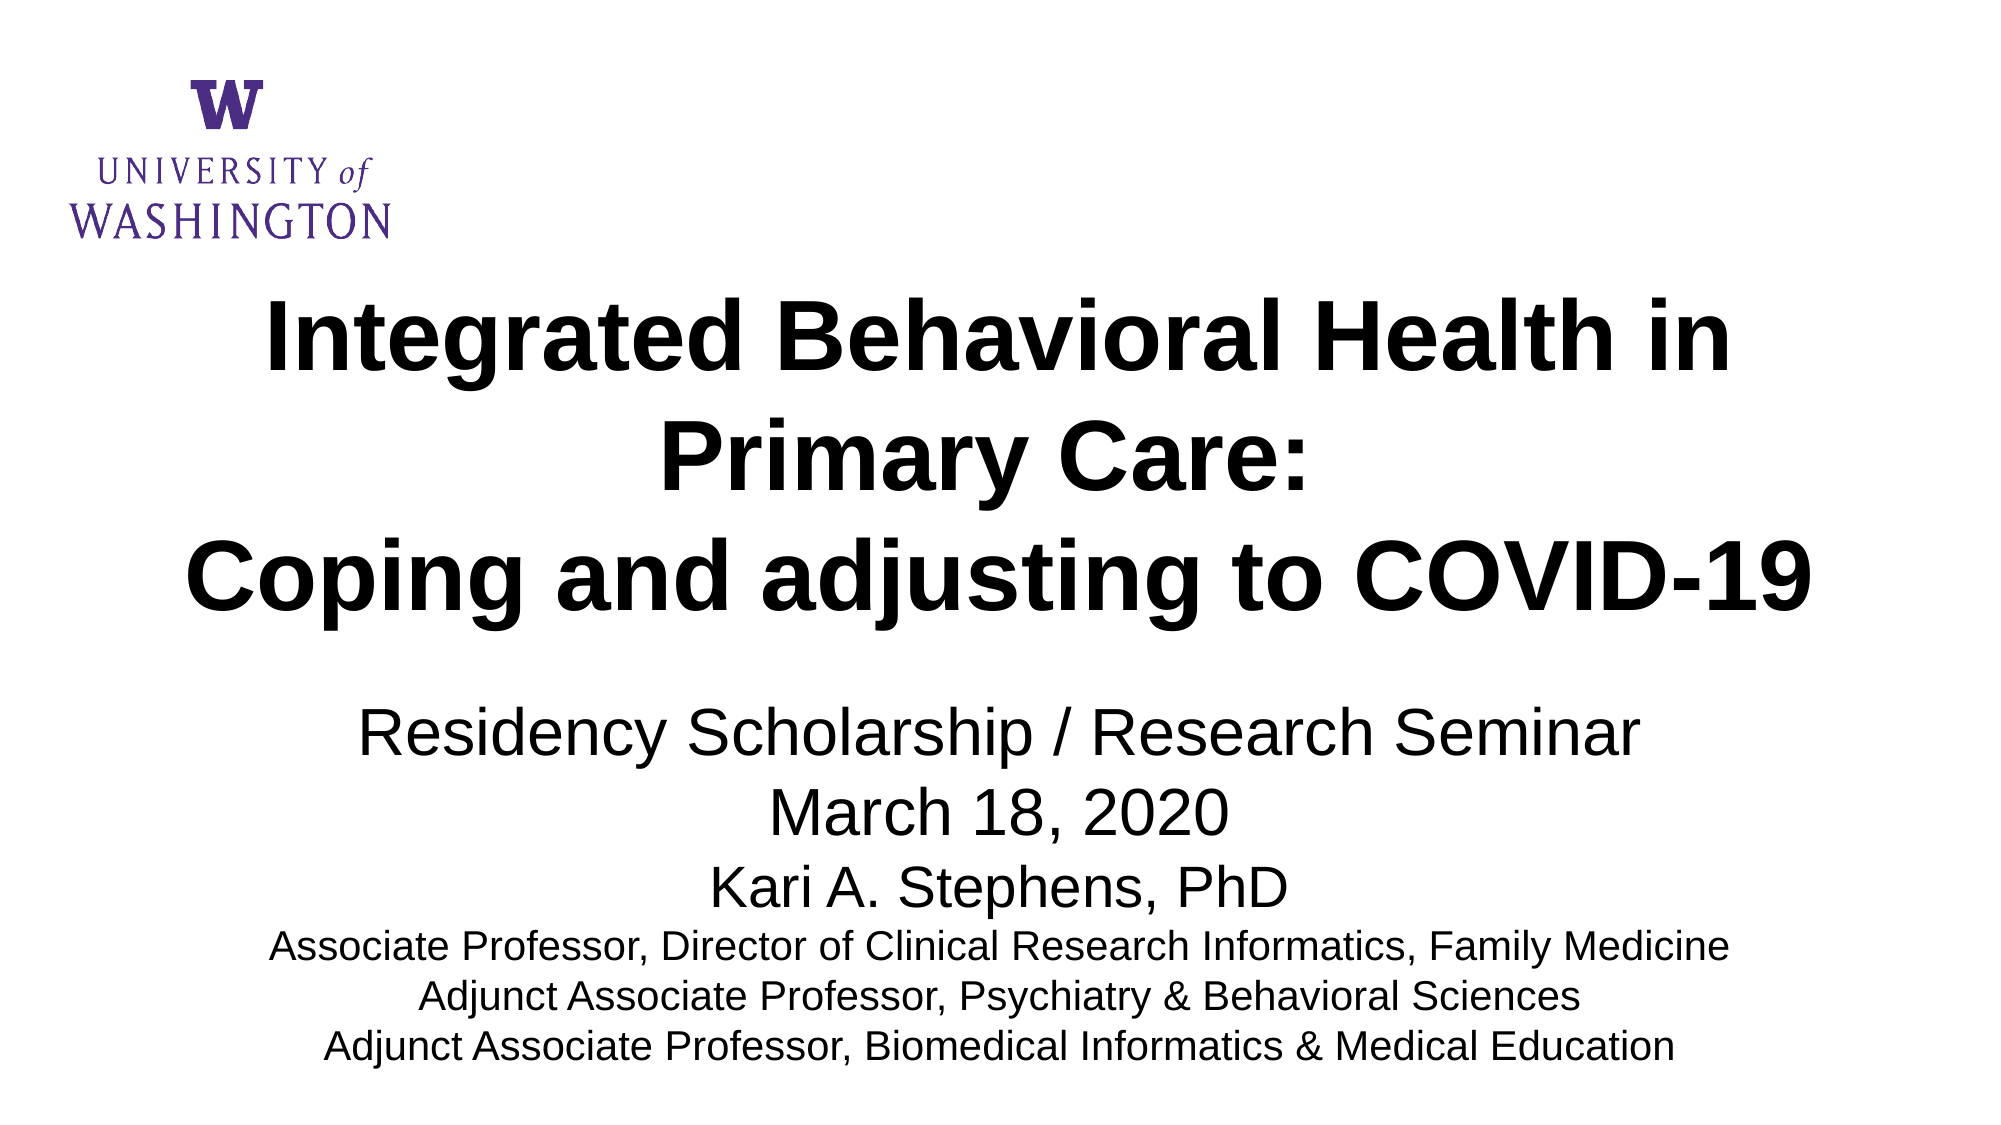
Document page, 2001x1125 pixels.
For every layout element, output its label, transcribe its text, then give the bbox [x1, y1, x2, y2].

subtitle Residency Scholarship / Research Seminar March 18, 2020 Kari A. Stephens, PhD Associate Professor, Director of Clinical Research Informatics, Family Medicine Adjunct Associate Professor, Psychiatry & Behavioral Sciences Adjunct Associate Professor, Biomedical Informatics & Medical Education [68, 669, 1932, 961]
picture [67, 80, 391, 240]
title Integrated Behavioral Health in Primary Care: Coping and adjusting to COVID-19 [68, 273, 1932, 651]
